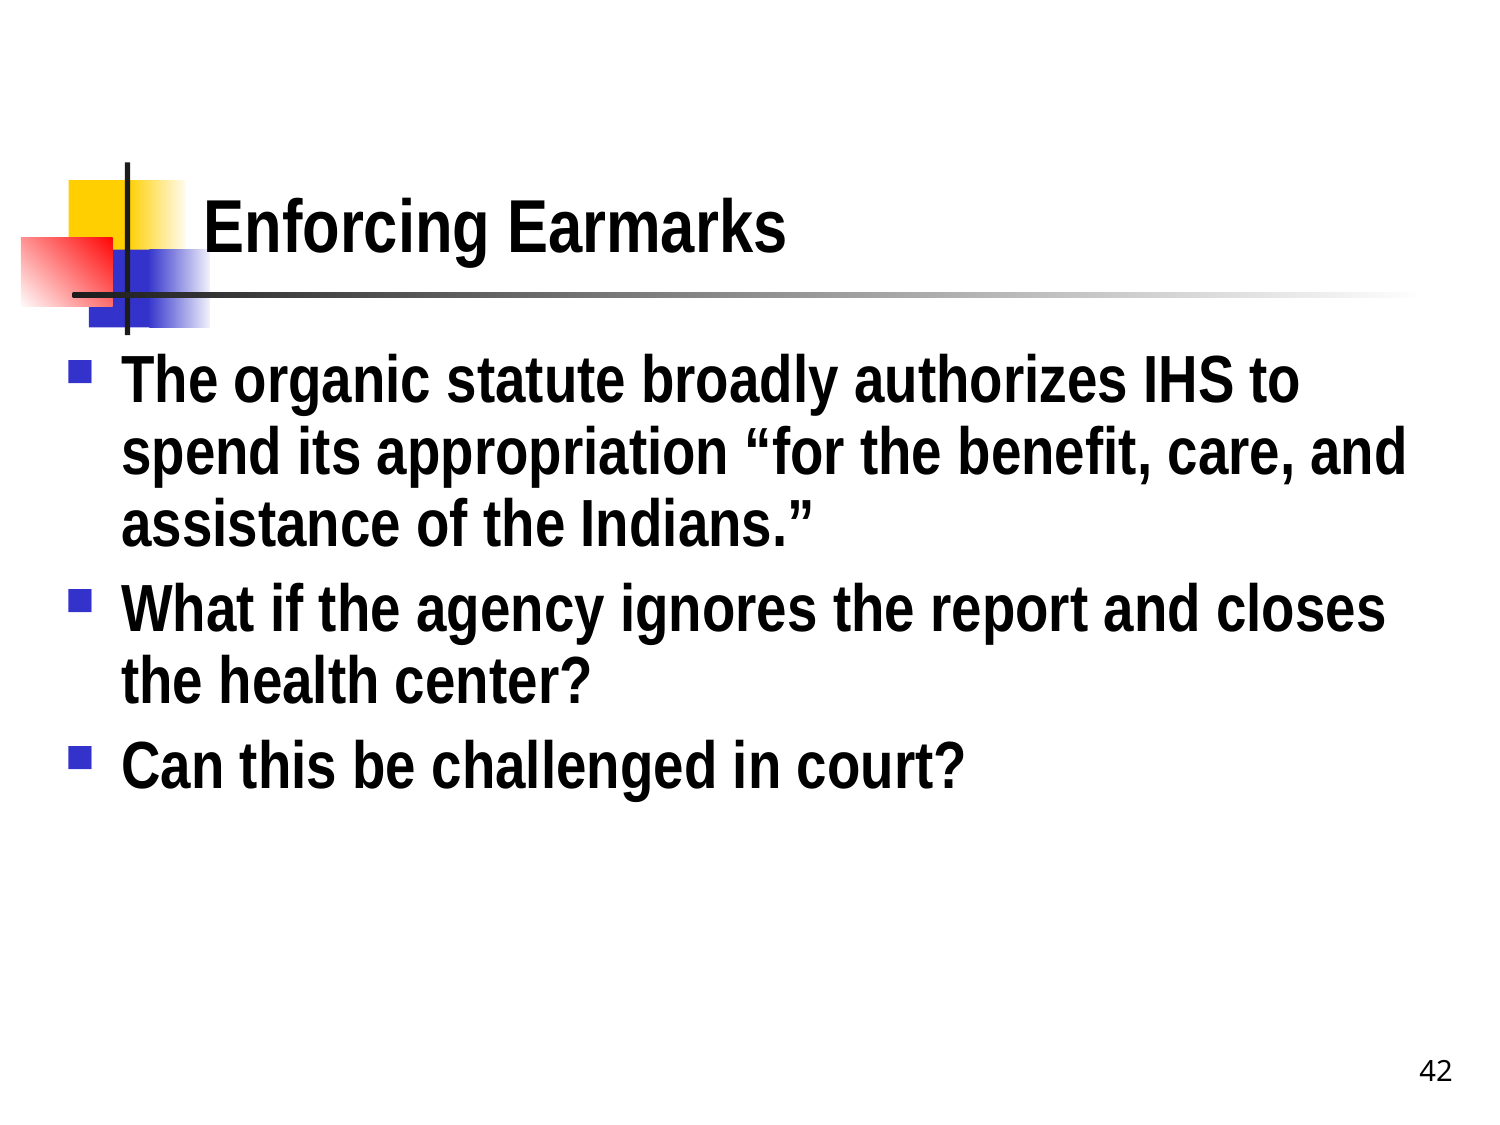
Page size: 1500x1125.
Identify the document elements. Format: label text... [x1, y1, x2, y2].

slide_number 42 [1155, 1024, 1468, 1100]
title Enforcing Earmarks [188, 35, 1468, 275]
list The organic statute broadly authorizes IHS to spend its appropriation “for the benefit, care, and assistance of the Indians.” What if the agency ignores the report and closes the health center? Can this be challenged in court? [50, 337, 1450, 1075]
